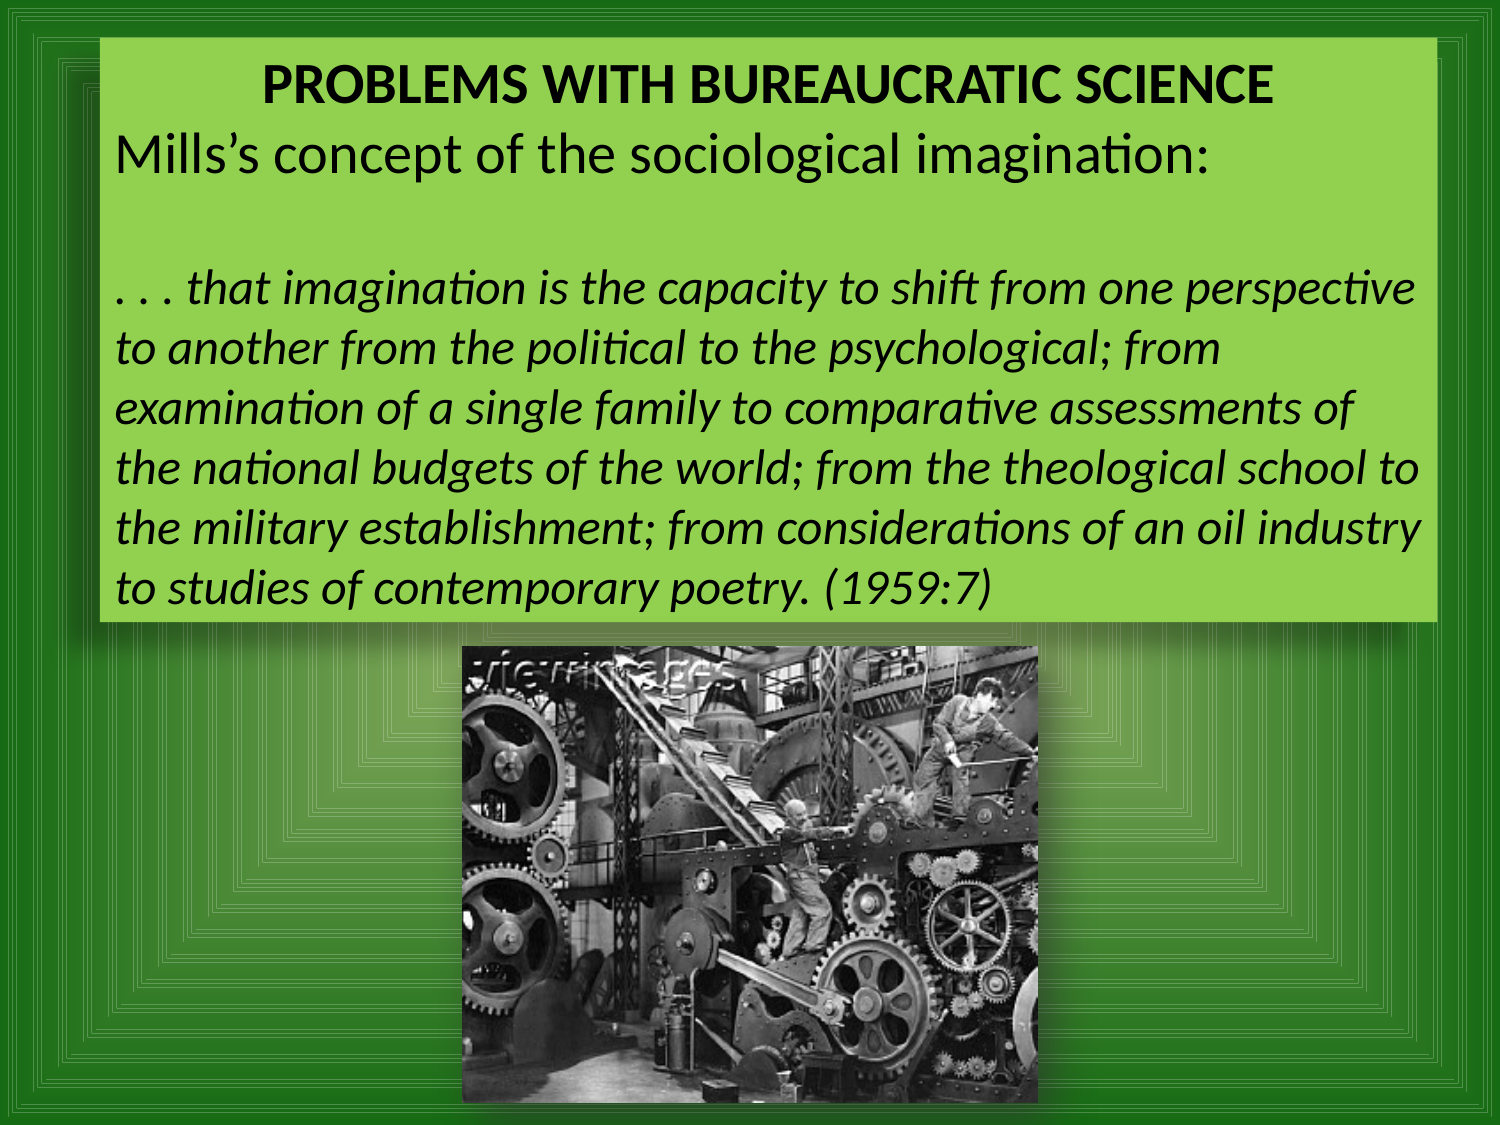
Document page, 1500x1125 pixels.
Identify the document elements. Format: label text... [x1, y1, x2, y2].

picture [462, 646, 1038, 1104]
text_box PROBLEMS WITH BUREAUCRATIC SCIENCE Mills’s concept of the sociological imagination: . . . that imagination is the capacity to shift from one perspective to another from the political to the psychological; from examination of a single family to comparative assessments of the national budgets of the world; from the theological school to the military establishment; from considerations of an oil industry to studies of contemporary poetry. (1959:7) [99, 37, 1438, 623]
